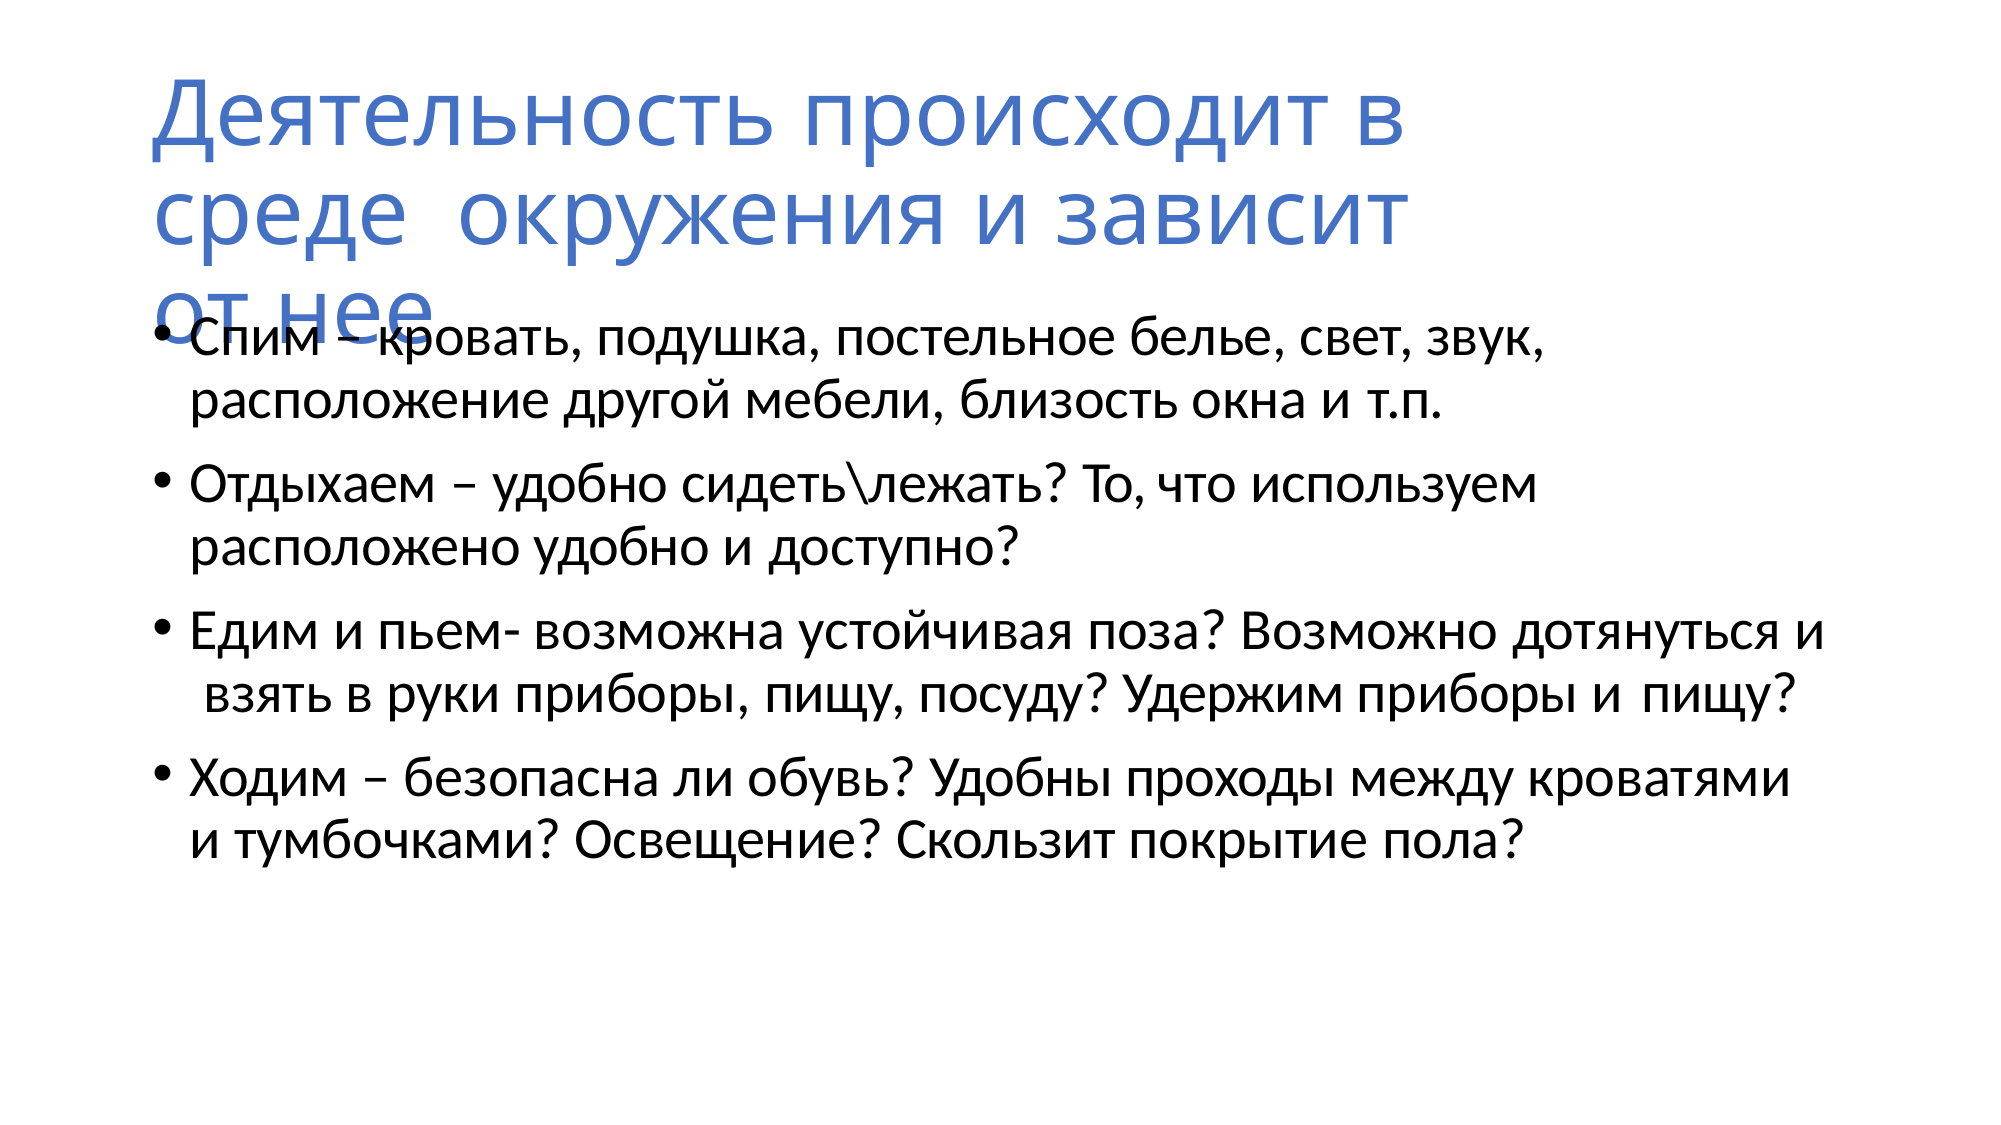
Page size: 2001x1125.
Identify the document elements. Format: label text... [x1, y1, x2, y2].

title Деятельность происходит в среде окружения и зависит от нее [150, 50, 1467, 294]
text_box Спим – кровать, подушка, постельное белье, свет, звук, расположение другой мебели, близость окна и т.п. Отдыхаем – удобно сидеть\лежать? То, что используем расположено удобно и доступно? Едим и пьем- возможна устойчивая поза? Возможно дотянуться и взять в руки приборы, пищу, посуду? Удержим приборы и пищу? Ходим – безопасна ли обувь? Удобны проходы между кроватями и тумбочками? Освещение? Скользит покрытие пола? [150, 294, 1839, 871]
